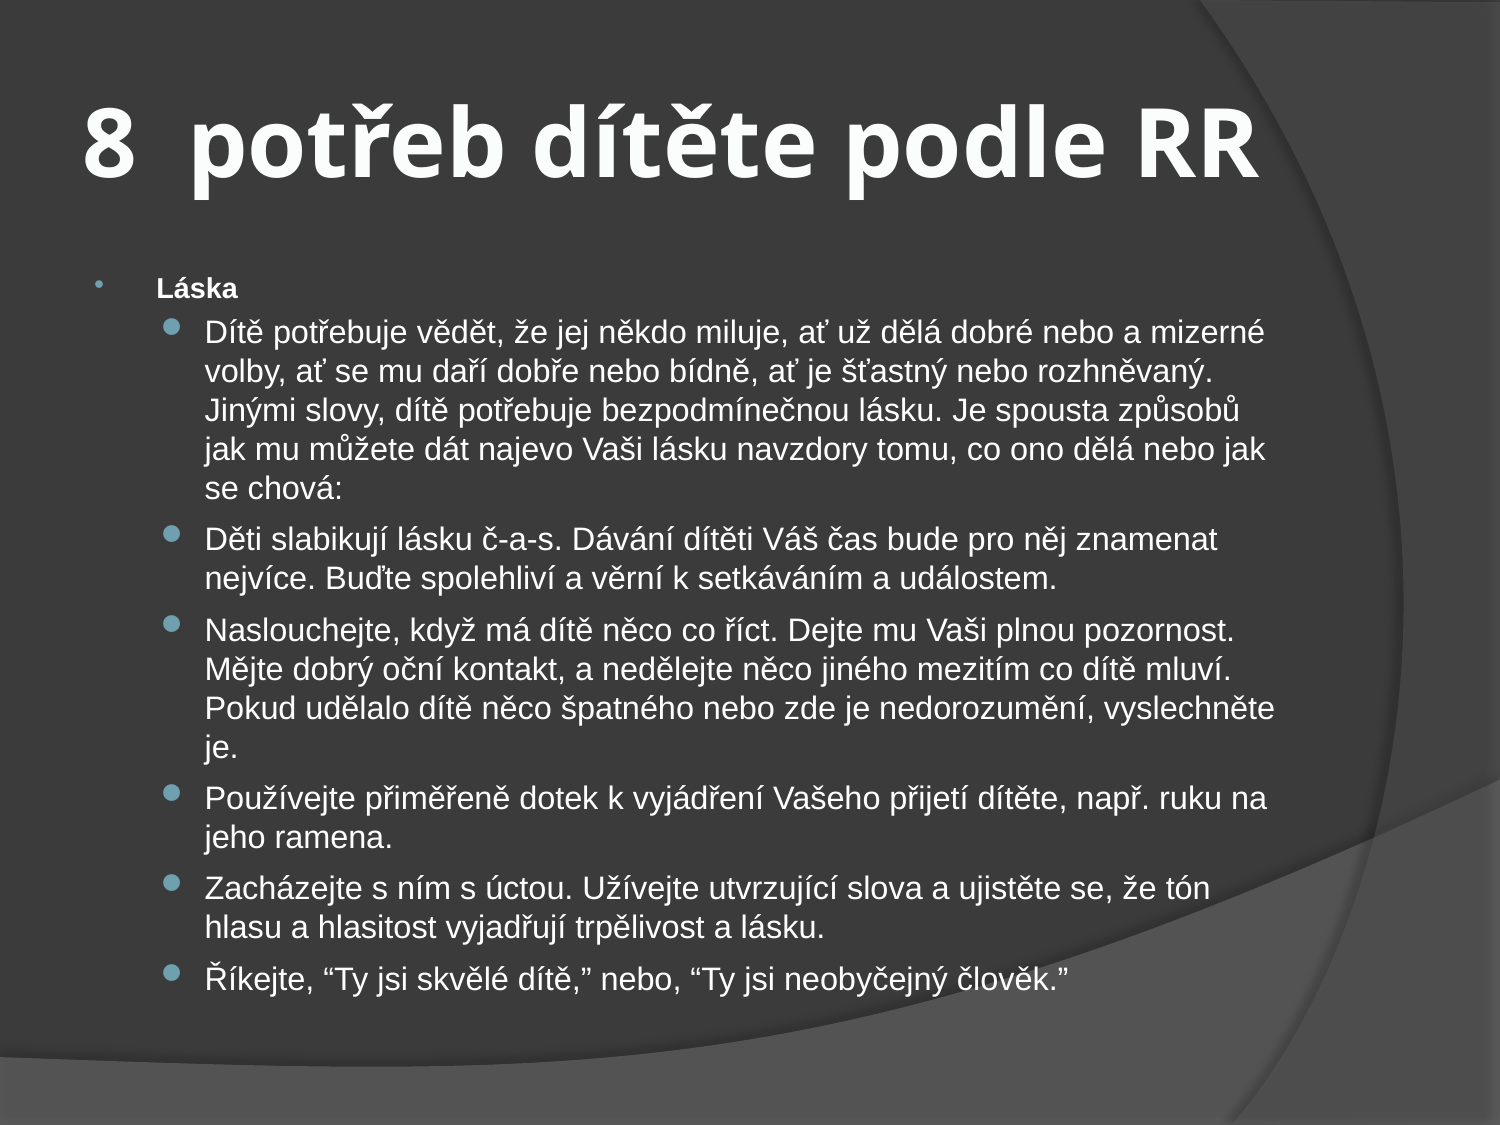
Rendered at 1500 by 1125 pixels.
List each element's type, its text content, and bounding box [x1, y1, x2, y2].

title 8 potřeb dítěte podle RR [75, 45, 1300, 233]
list Láska Dítě potřebuje vědět, že jej někdo miluje, ať už dělá dobré nebo a mizerné volby, ať se mu daří dobře nebo bídně, ať je šťastný nebo rozhněvaný. Jinými slovy, dítě potřebuje bezpodmínečnou lásku. Je spousta způsobů jak mu můžete dát najevo Vaši lásku navzdory tomu, co ono dělá nebo jak se chová: Děti slabikují lásku č-a-s. Dávání dítěti Váš čas bude pro něj znamenat nejvíce. Buďte spolehliví a věrní k setkáváním a událostem. Naslouchejte, když má dítě něco co říct. Dejte mu Vaši plnou pozornost. Mějte dobrý oční kontakt, a nedělejte něco jiného mezitím co dítě mluví. Pokud udělalo dítě něco špatného nebo zde je nedorozumění, vyslechněte je. Používejte přiměřeně dotek k vyjádření Vašeho přijetí dítěte, např. ruku na jeho ramena. Zacházejte s ním s úctou. Užívejte utvrzující slova a ujistěte se, že tón hlasu a hlasitost vyjadřují trpělivost a lásku. Říkejte, “Ty jsi skvělé dítě,” nebo, “Ty jsi neobyčejný člověk.” [75, 262, 1300, 1005]
